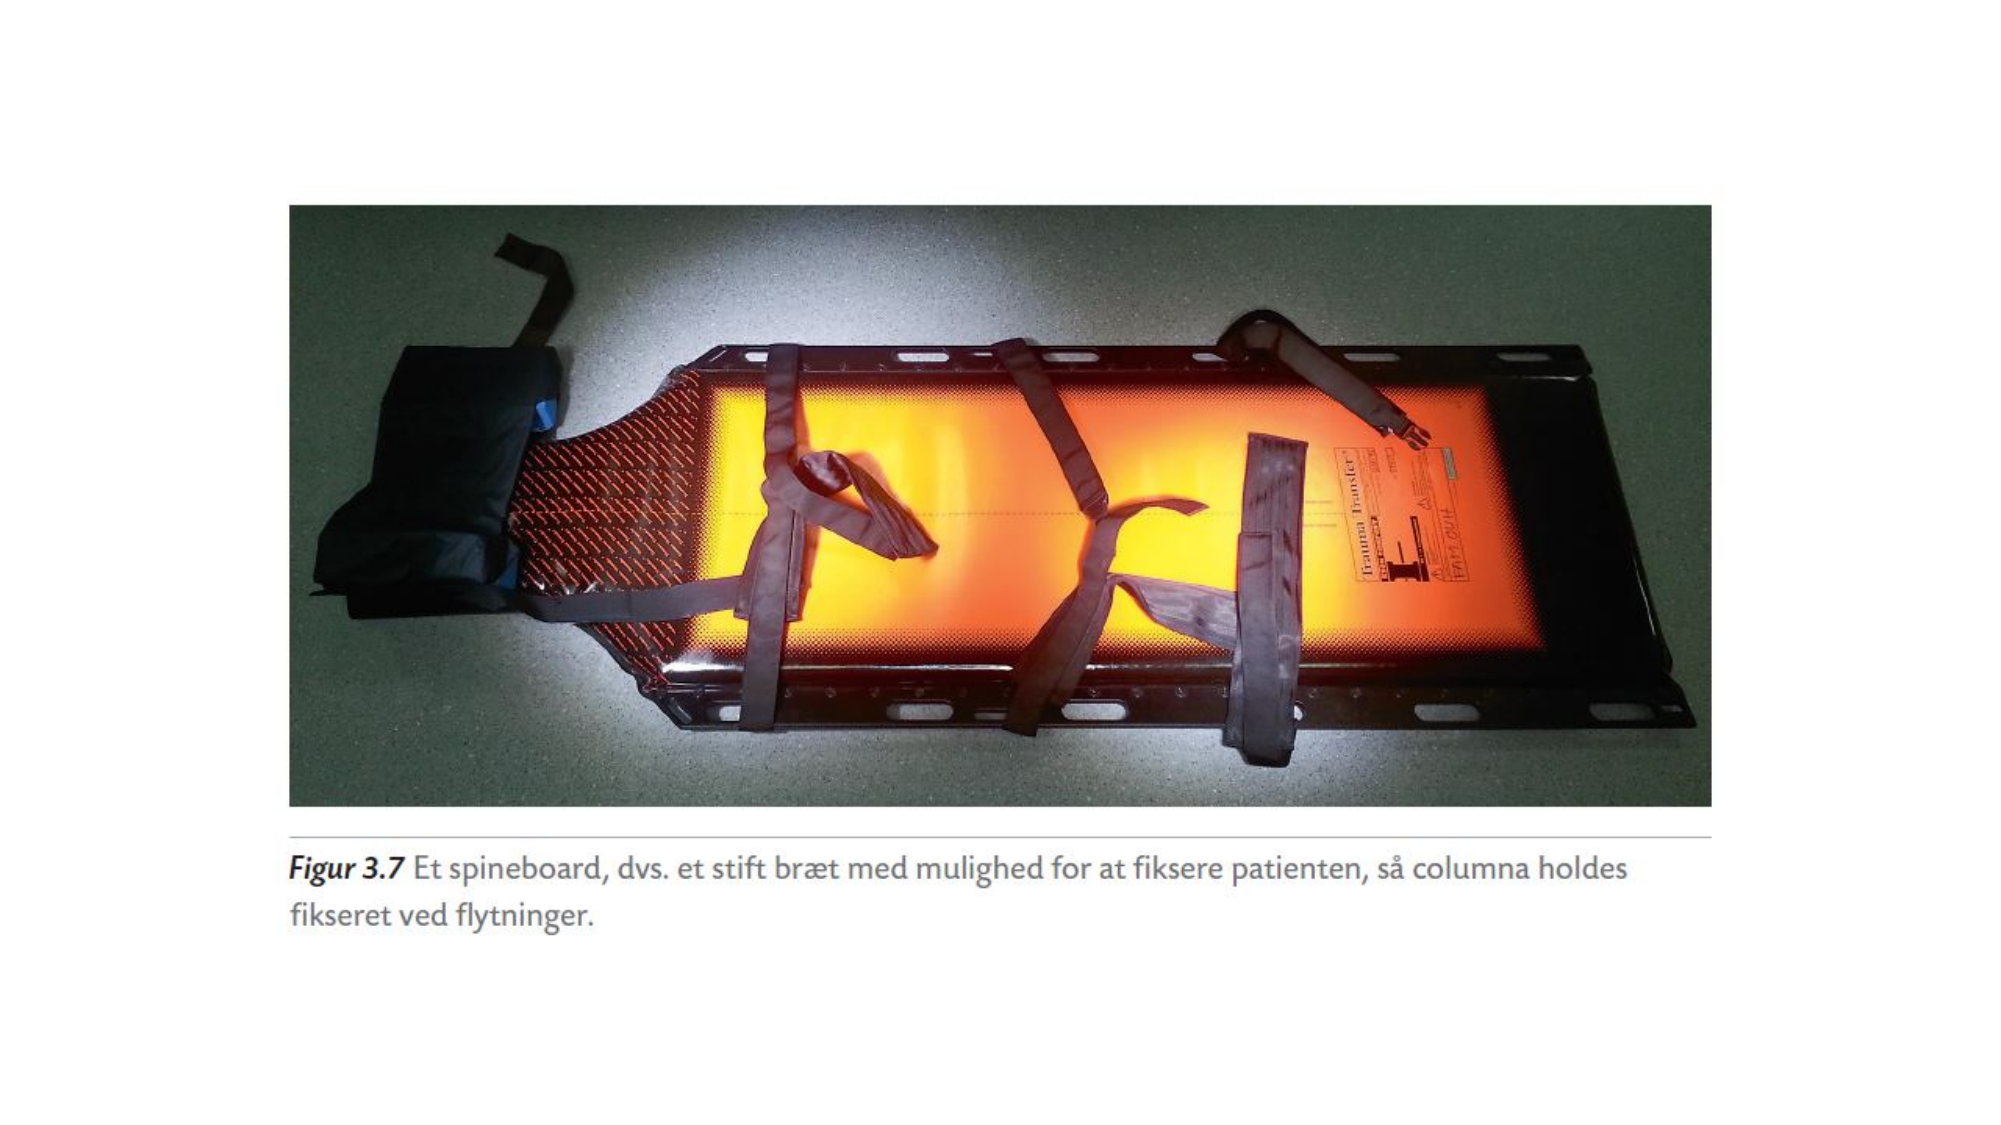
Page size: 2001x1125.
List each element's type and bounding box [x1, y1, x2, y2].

picture [274, 185, 1726, 940]
